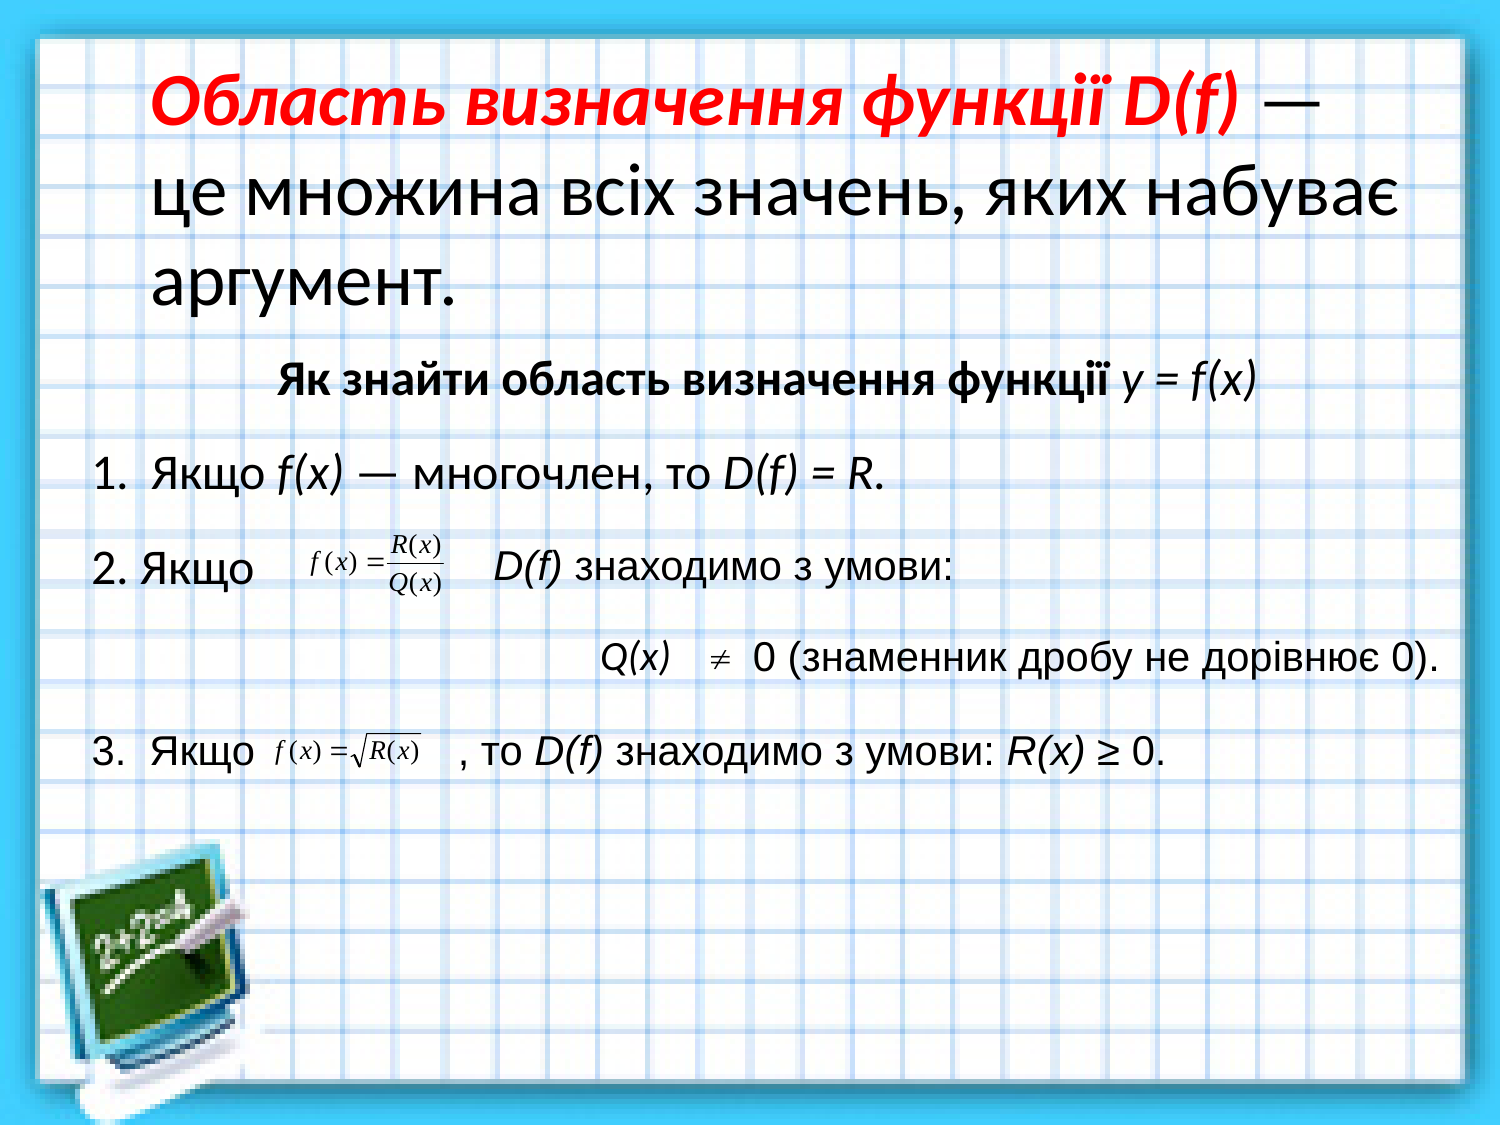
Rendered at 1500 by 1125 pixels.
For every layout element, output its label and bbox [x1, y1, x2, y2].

text_box [702, 644, 733, 676]
text_box [265, 727, 427, 774]
picture [0, 0, 1500, 1125]
text_box [300, 526, 450, 603]
